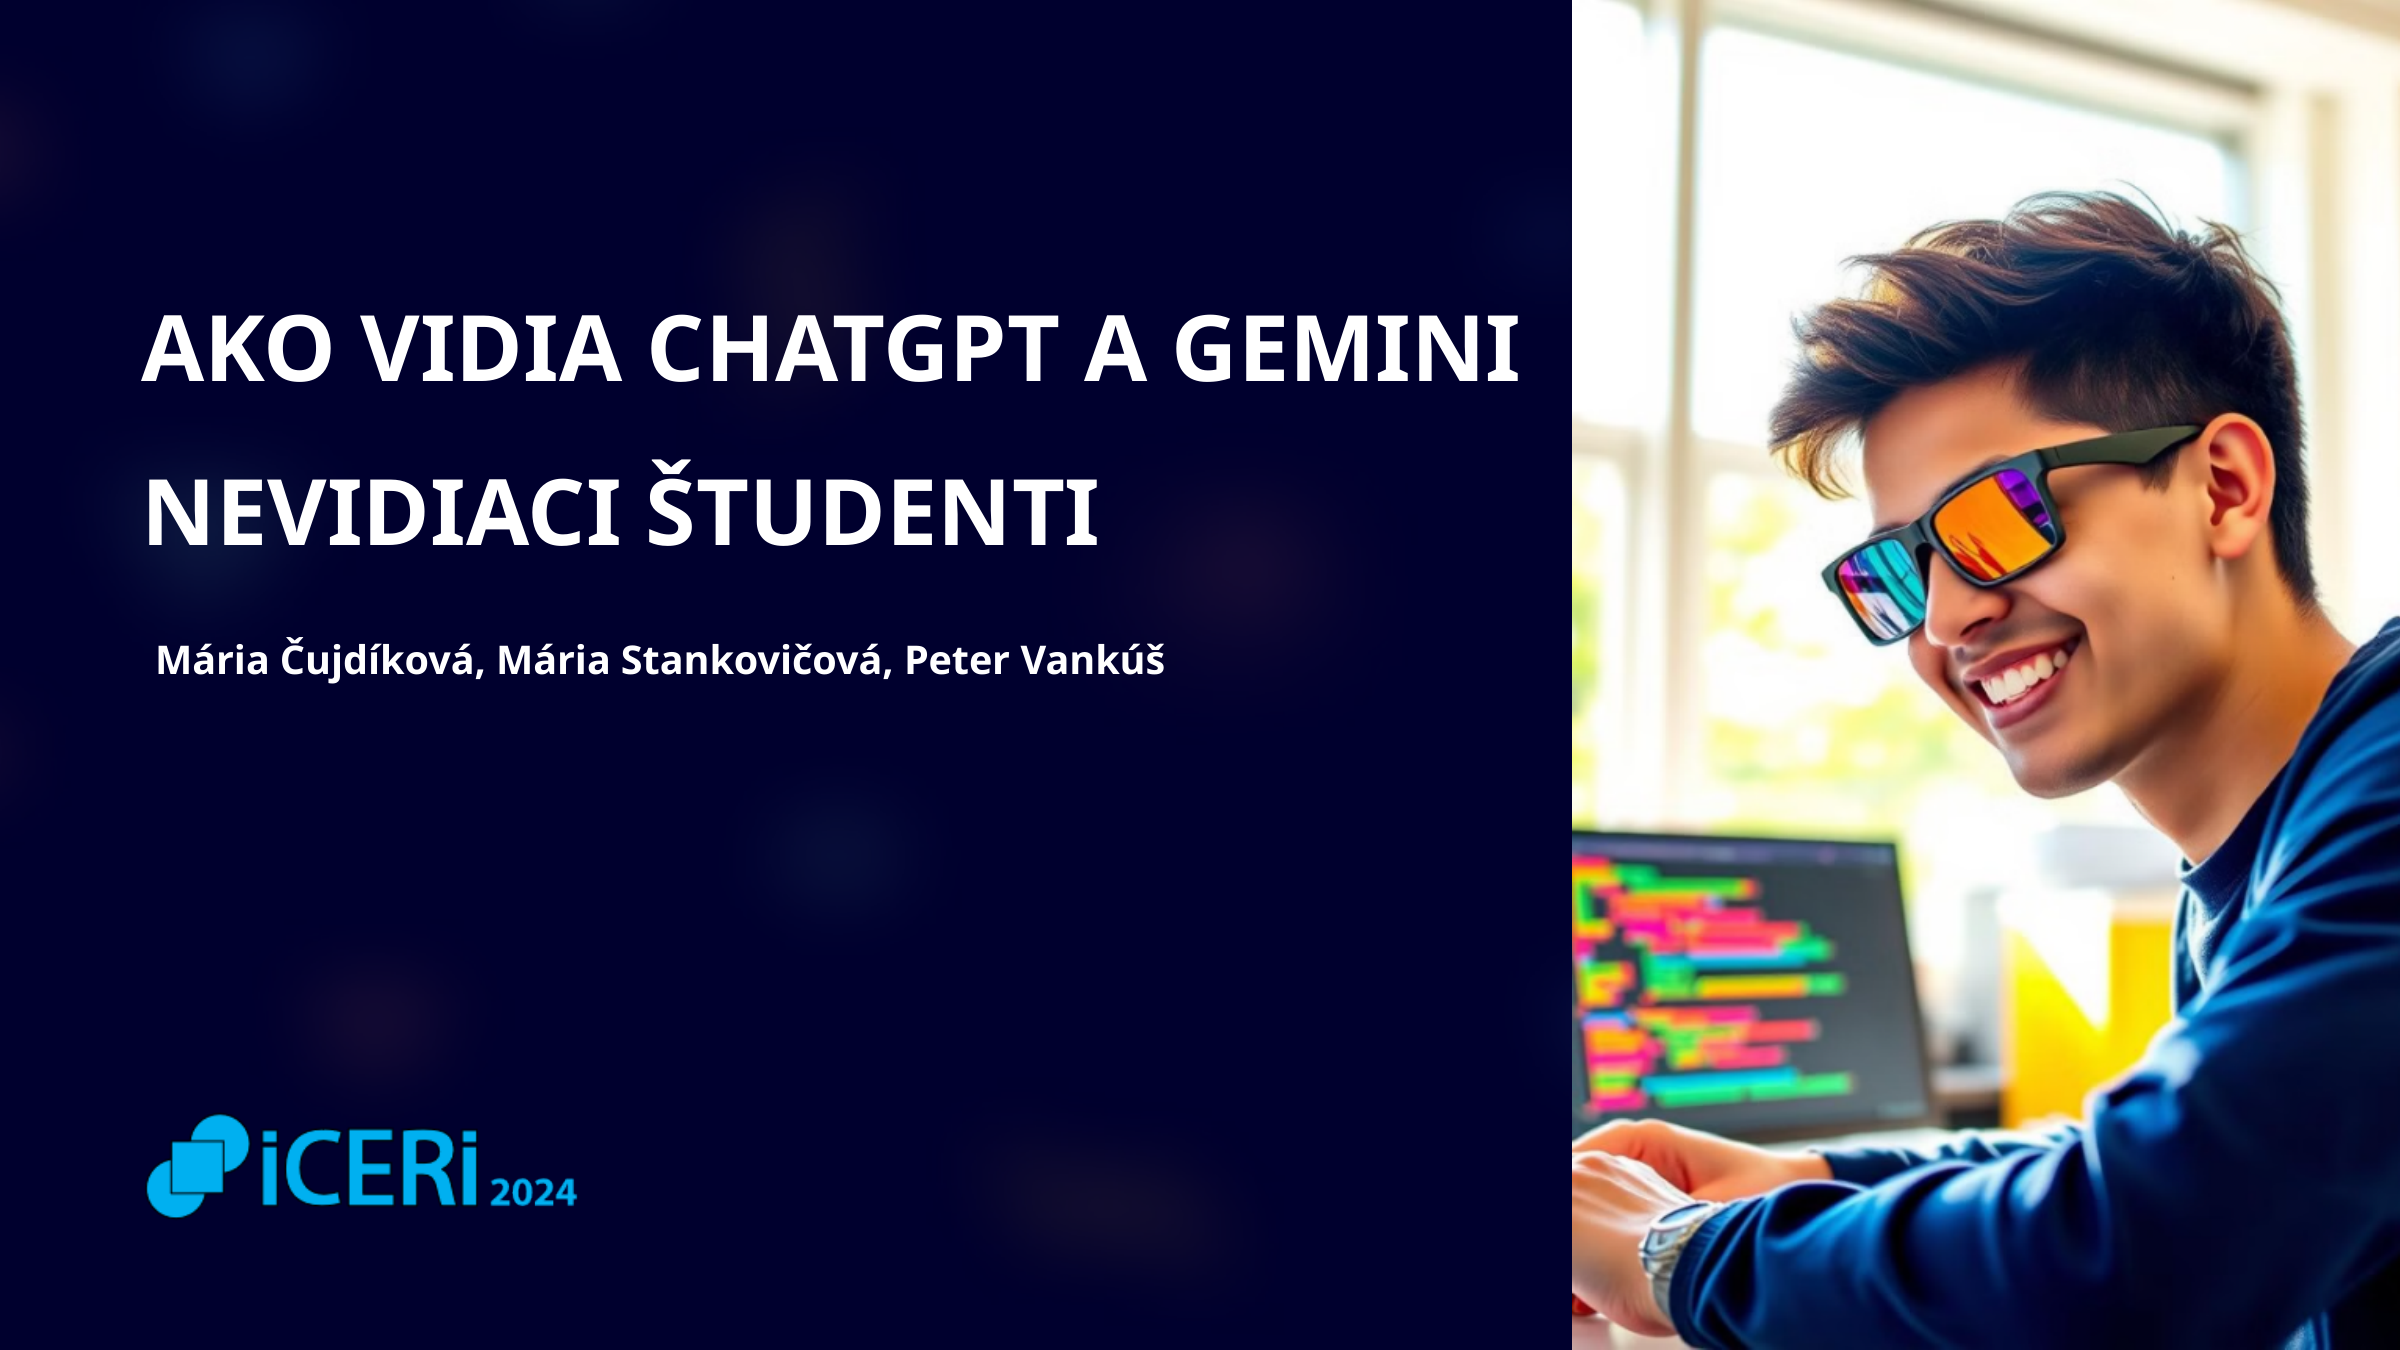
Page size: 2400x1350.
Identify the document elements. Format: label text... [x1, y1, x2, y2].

picture [141, 1110, 584, 1225]
text_box Mária Čujdíková, Mária Stankovičová, Peter Vankúš [155, 617, 1372, 683]
picture [1572, 0, 2400, 1350]
text_box AKO VIDIA CHATGPT A GEMINI NEVIDIACI ŠTUDENTI [141, 236, 1572, 894]
